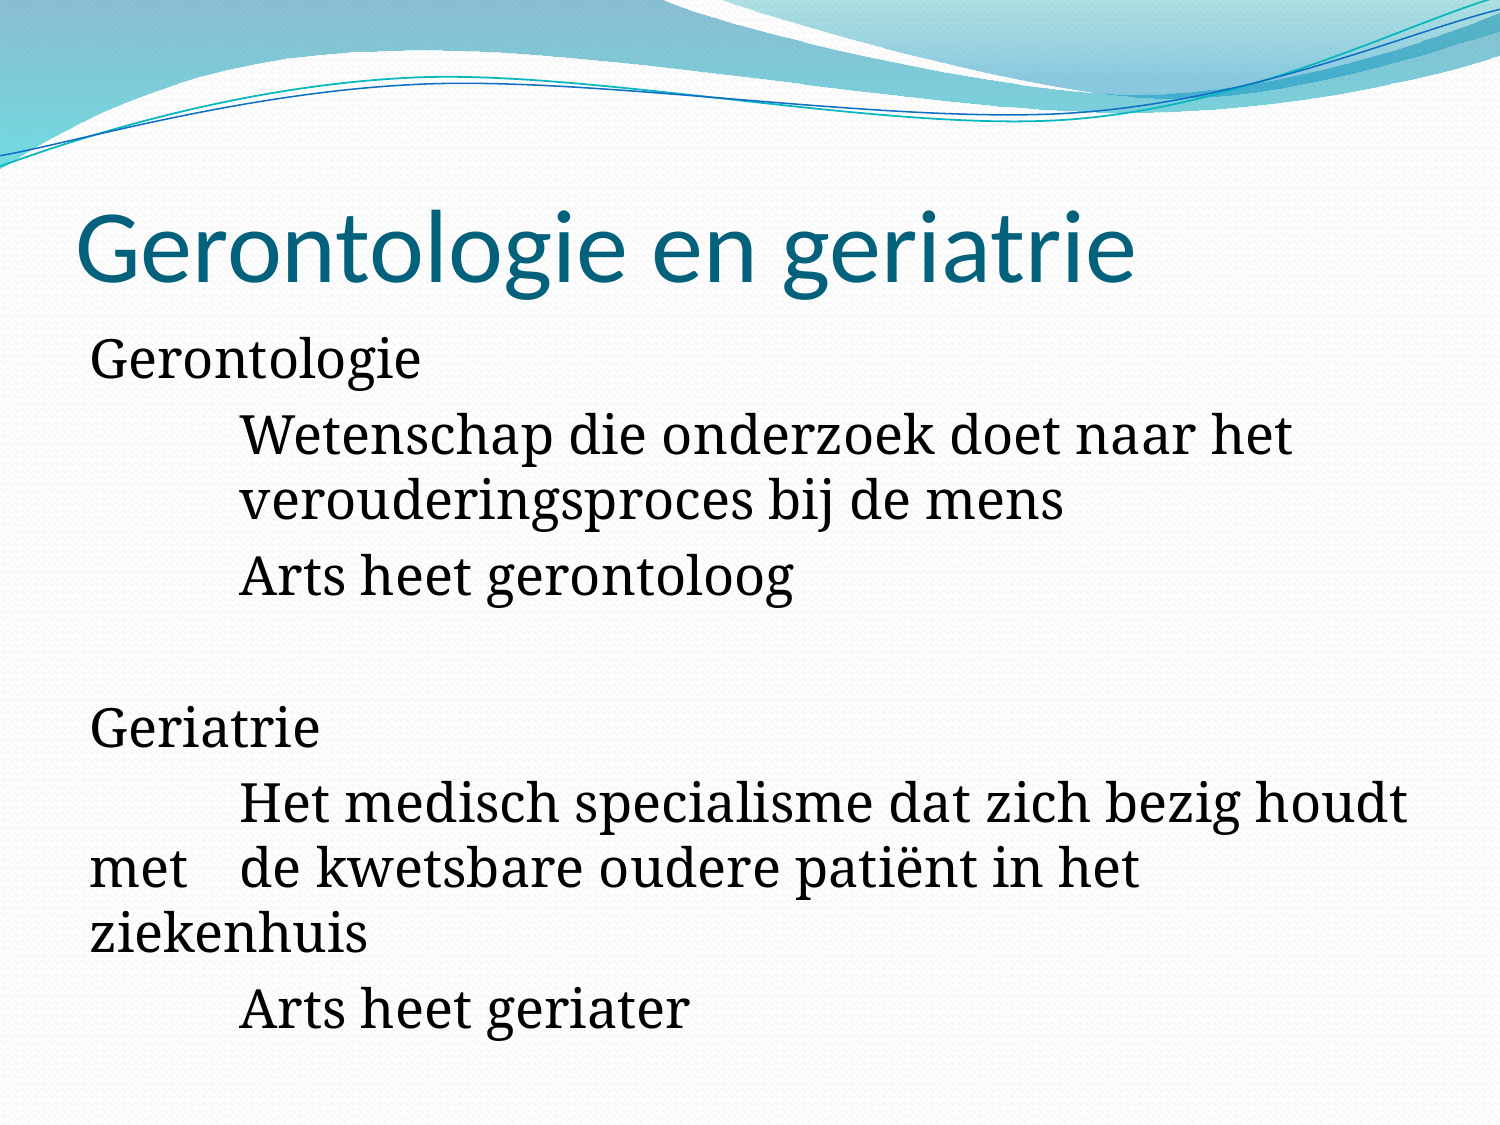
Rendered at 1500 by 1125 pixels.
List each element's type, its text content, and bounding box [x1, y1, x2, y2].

title Gerontologie en geriatrie [75, 115, 1425, 303]
list Gerontologie Wetenschap die onderzoek doet naar het verouderingsproces bij de mens Arts heet gerontoloog Geriatrie Het medisch specialisme dat zich bezig houdt met de kwetsbare oudere patiënt in het ziekenhuis Arts heet geriater [75, 317, 1425, 1038]
